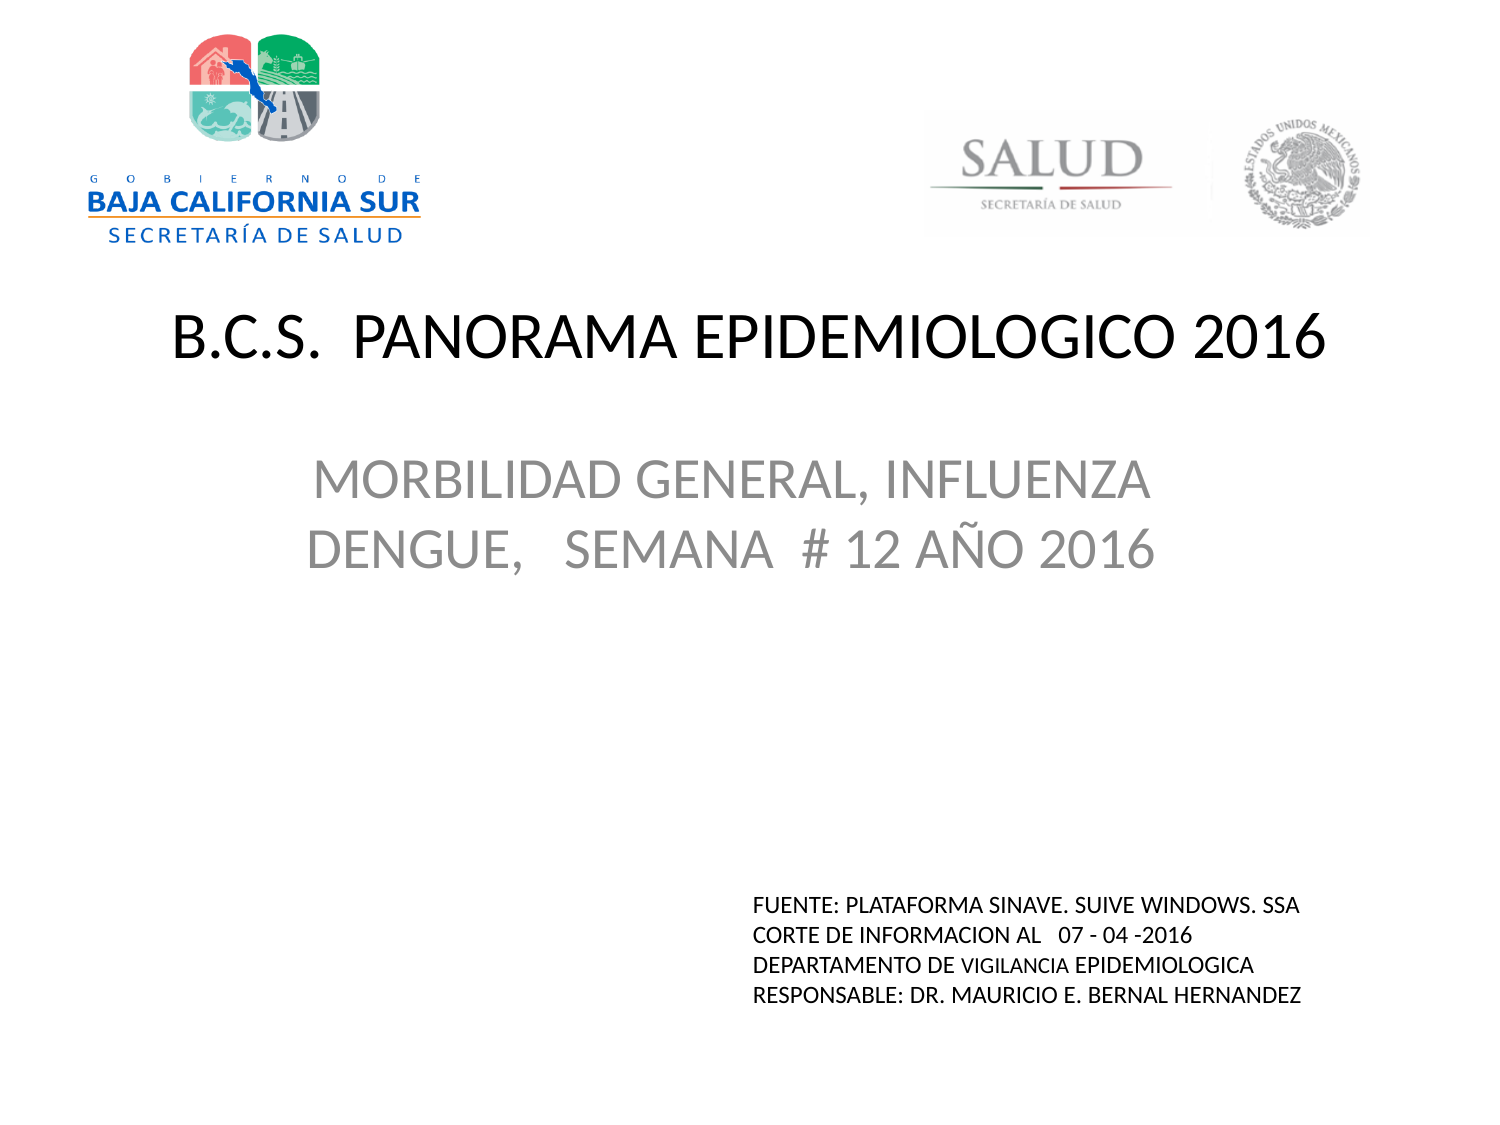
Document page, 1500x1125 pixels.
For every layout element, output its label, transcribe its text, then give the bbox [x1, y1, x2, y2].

picture [88, 34, 421, 244]
subtitle MORBILIDAD GENERAL, INFLUENZA DENGUE, SEMANA # 12 AÑO 2016 [206, 432, 1257, 721]
text_box FUENTE: PLATAFORMA SINAVE. SUIVE WINDOWS. SSA CORTE DE INFORMACION AL 07 - 04 -2016 DEPARTAMENTO DE VIGILANCIA EPIDEMIOLOGICA RESPONSABLE: DR. MAURICIO E. BERNAL HERNANDEZ [738, 881, 1447, 1046]
title B.C.S. PANORAMA EPIDEMIOLOGICO 2016 [112, 278, 1388, 386]
picture [915, 101, 1391, 243]
